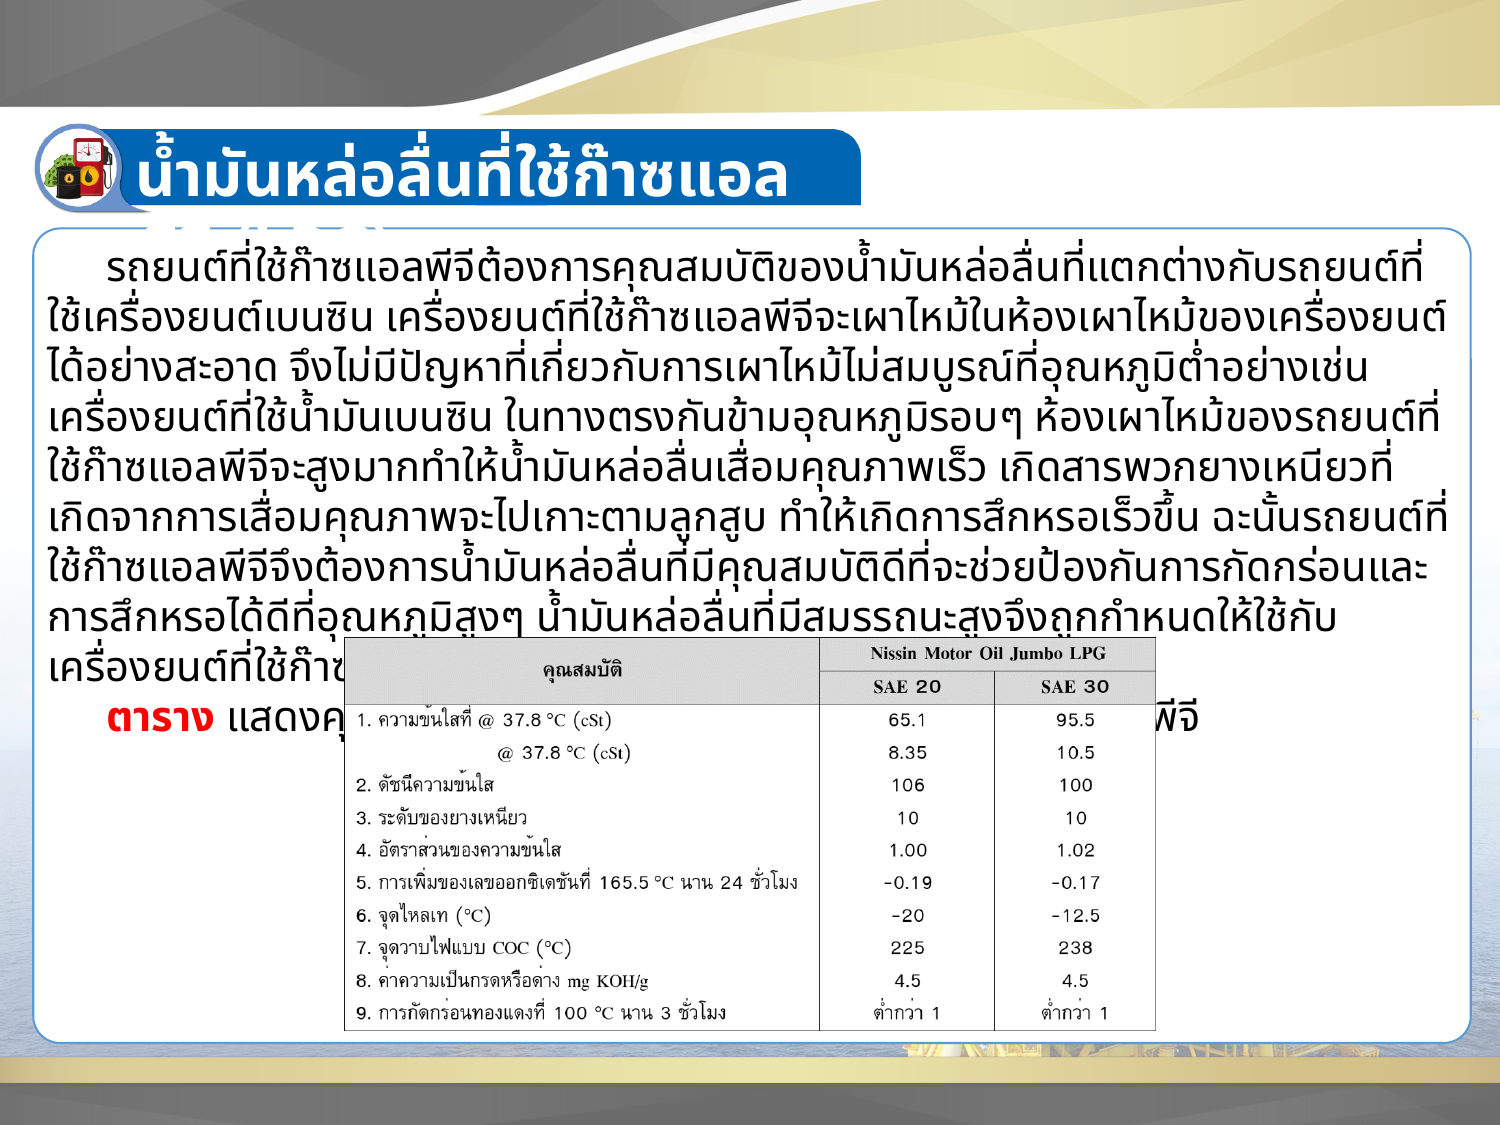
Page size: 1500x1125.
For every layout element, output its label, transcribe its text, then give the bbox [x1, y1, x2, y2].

text_box [32, 748, 1472, 1045]
picture [344, 637, 1156, 1031]
text_box น้ำมันหล่อลื่นที่ใช้ก๊าซแอลพีจี (LPG) [120, 214, 834, 232]
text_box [33, 122, 862, 214]
text_box [834, 227, 1460, 232]
text_box [44, 227, 120, 232]
text_box รถยนต์ที่ใช้ก๊าซแอลพีจีต้องการคุณสมบัติของน้ำมันหล่อลื่นที่แตกต่างกับรถยนต์ที่ใช้เครื่องยนต์เบนซิน เครื่องยนต์ที่ใช้ก๊าซแอลพีจีจะเผาไหม้ในห้องเผาไหม้ของเครื่องยนต์ได้อย่างสะอาด จึงไม่มีปัญหาที่เกี่ยวกับการเผาไหม้ไม่สมบูรณ์ที่อุณหภูมิต่ำอย่างเช่นเครื่องยนต์ที่ใช้น้ำมันเบนซิน ในทางตรงกันข้ามอุณหภูมิรอบๆ ห้องเผาไหม้ของรถยนต์ที่ใช้ก๊าซแอลพีจีจะสูงมากทำให้น้ำมันหล่อลื่นเสื่อมคุณภาพเร็ว เกิดสารพวกยางเหนียวที่เกิดจากการเสื่อมคุณภาพจะไปเกาะตามลูกสูบ ทำให้เกิดการสึกหรอเร็วขึ้น ฉะนั้นรถยนต์ที่ใช้ก๊าซแอลพีจีจึงต้องการน้ำมันหล่อลื่นที่มีคุณสมบัติดีที่จะช่วยป้องกันการกัดกร่อนและการสึกหรอได้ดีที่อุณหภูมิสูงๆ น้ำมันหล่อลื่นที่มีสมรรถนะสูงจึงถูกกำหนดให้ใช้กับเครื่องยนต์ที่ใช้ก๊าซแอลพีจี คุณสมบัติที่สำคัญแสดงไว้ดังตาราง ตาราง แสดงคุณสมบัติของน้ำมันหล่อลื่นเครื่องยนต์ที่ใช้ก๊าซแอลพีจี [32, 232, 1472, 748]
